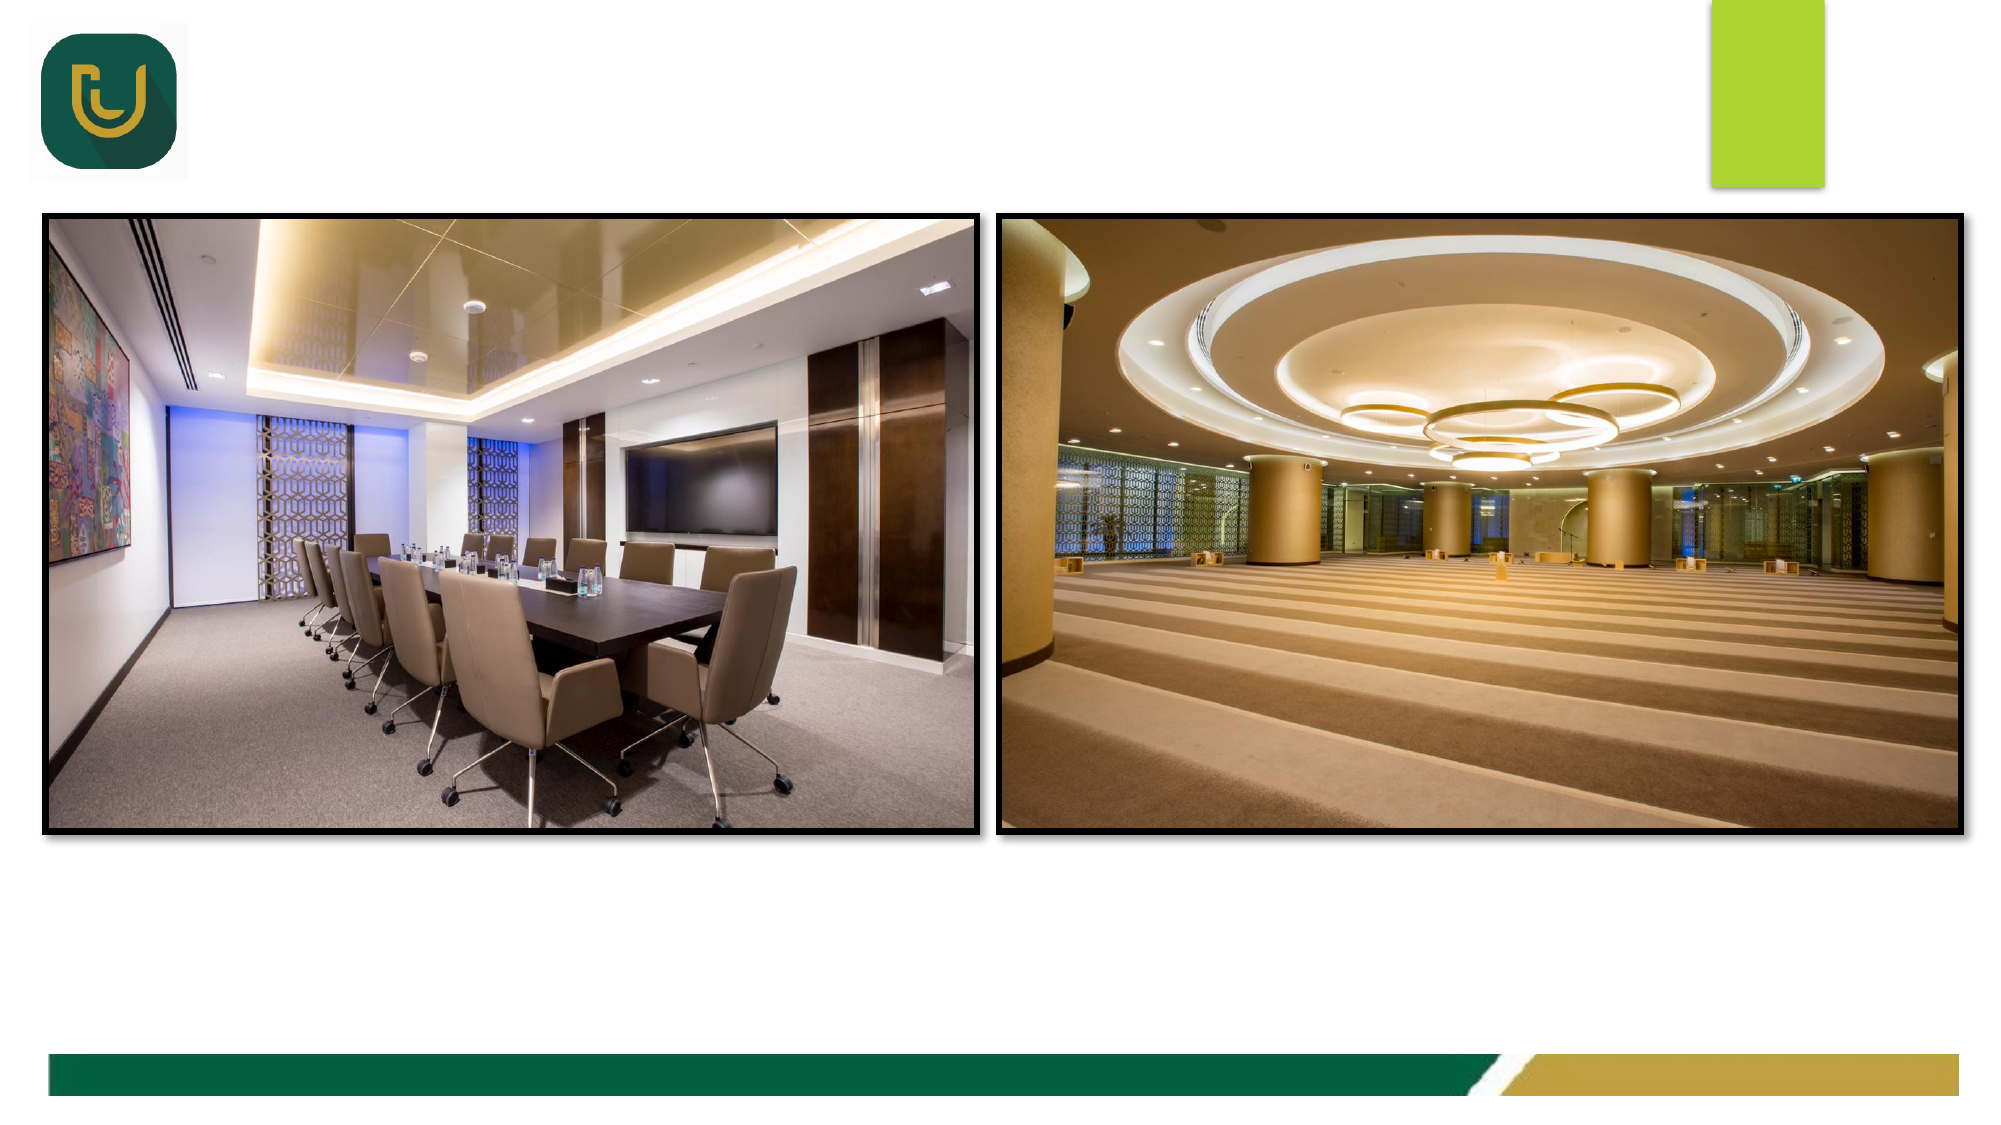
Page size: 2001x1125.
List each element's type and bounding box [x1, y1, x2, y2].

picture [48, 1054, 1959, 1096]
picture [28, 23, 188, 181]
picture [1002, 218, 1959, 829]
picture [48, 218, 975, 829]
